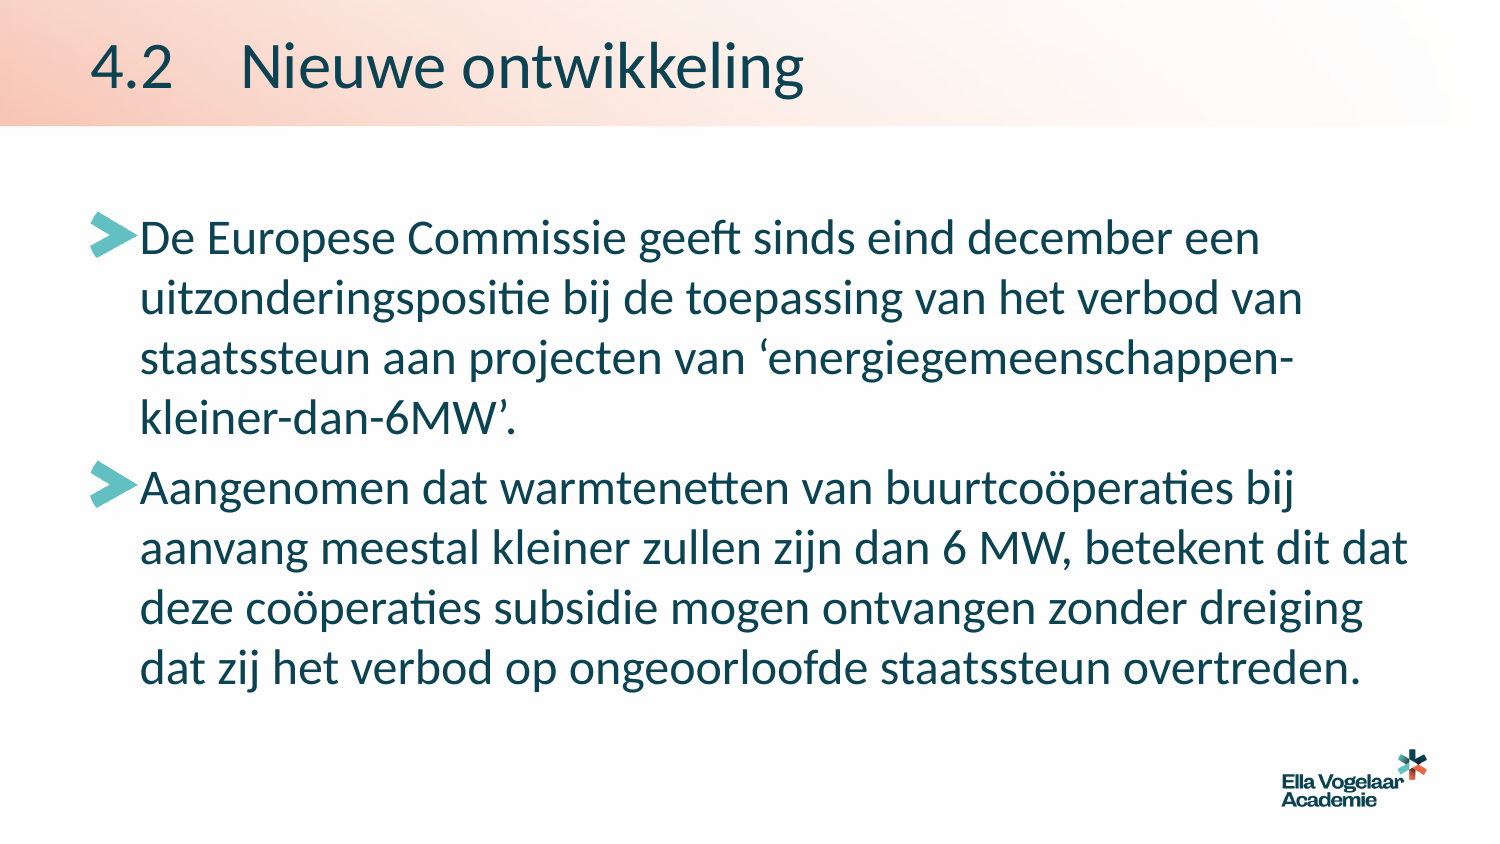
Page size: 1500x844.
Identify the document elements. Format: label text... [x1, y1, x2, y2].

picture [0, 0, 1500, 844]
list De Europese Commissie geeft sinds eind december een uitzonderingspositie bij de toepassing van het verbod van staatssteun aan projecten van ‘energiegemeenschappen-kleiner-dan-6MW’. Aangenomen dat warmtenetten van buurtcoöperaties bij aanvang meestal kleiner zullen zijn dan 6 MW, betekent dit dat deze coöperaties subsidie mogen ontvangen zonder dreiging dat zij het verbod op ongeoorloofde staatssteun overtreden. [75, 196, 1425, 754]
title 4.2 Nieuwe ontwikkeling [75, 0, 1425, 132]
